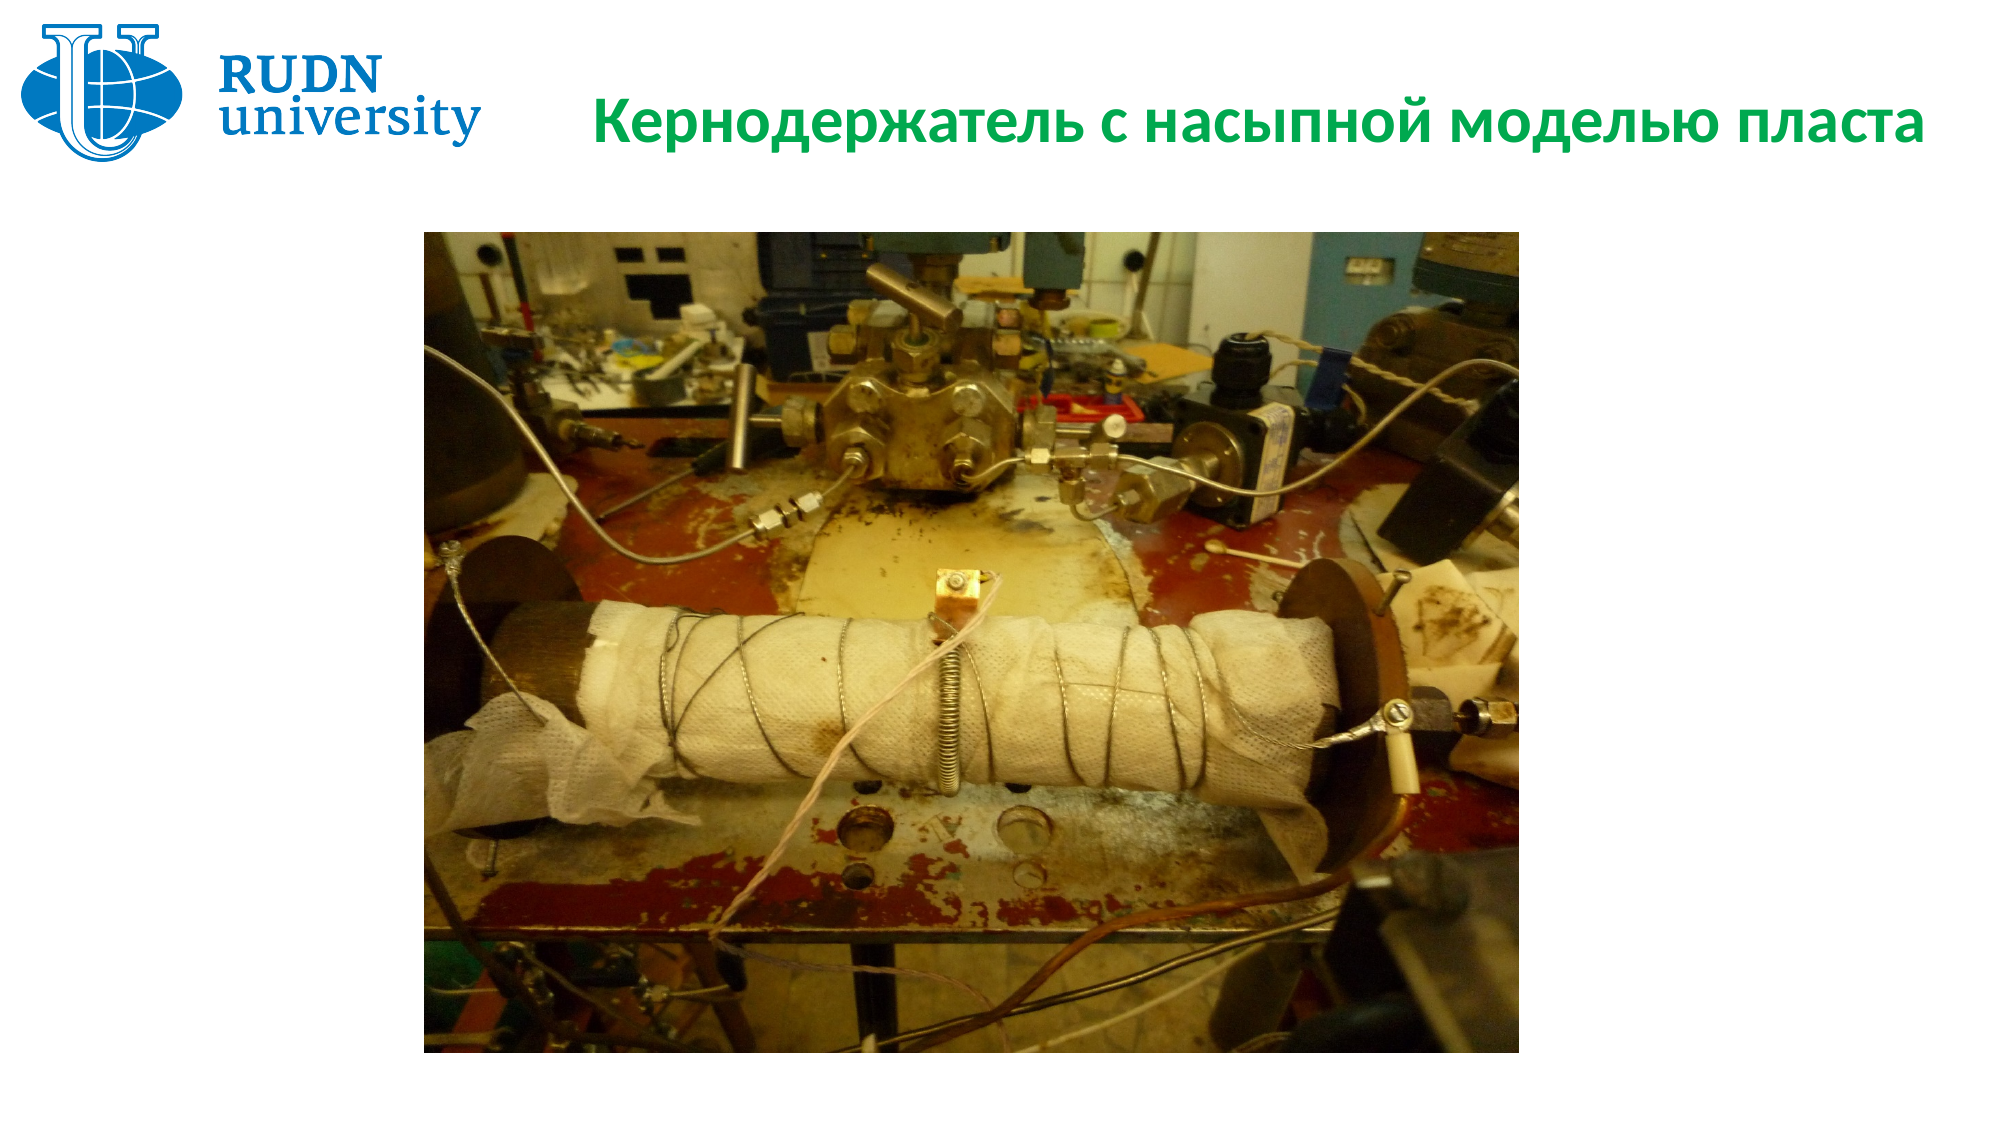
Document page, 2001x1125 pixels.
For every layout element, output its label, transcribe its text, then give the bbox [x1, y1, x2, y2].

picture [21, 24, 481, 162]
title Кернодержатель с насыпной моделью пласта [521, 0, 2000, 233]
picture [424, 232, 1519, 1054]
